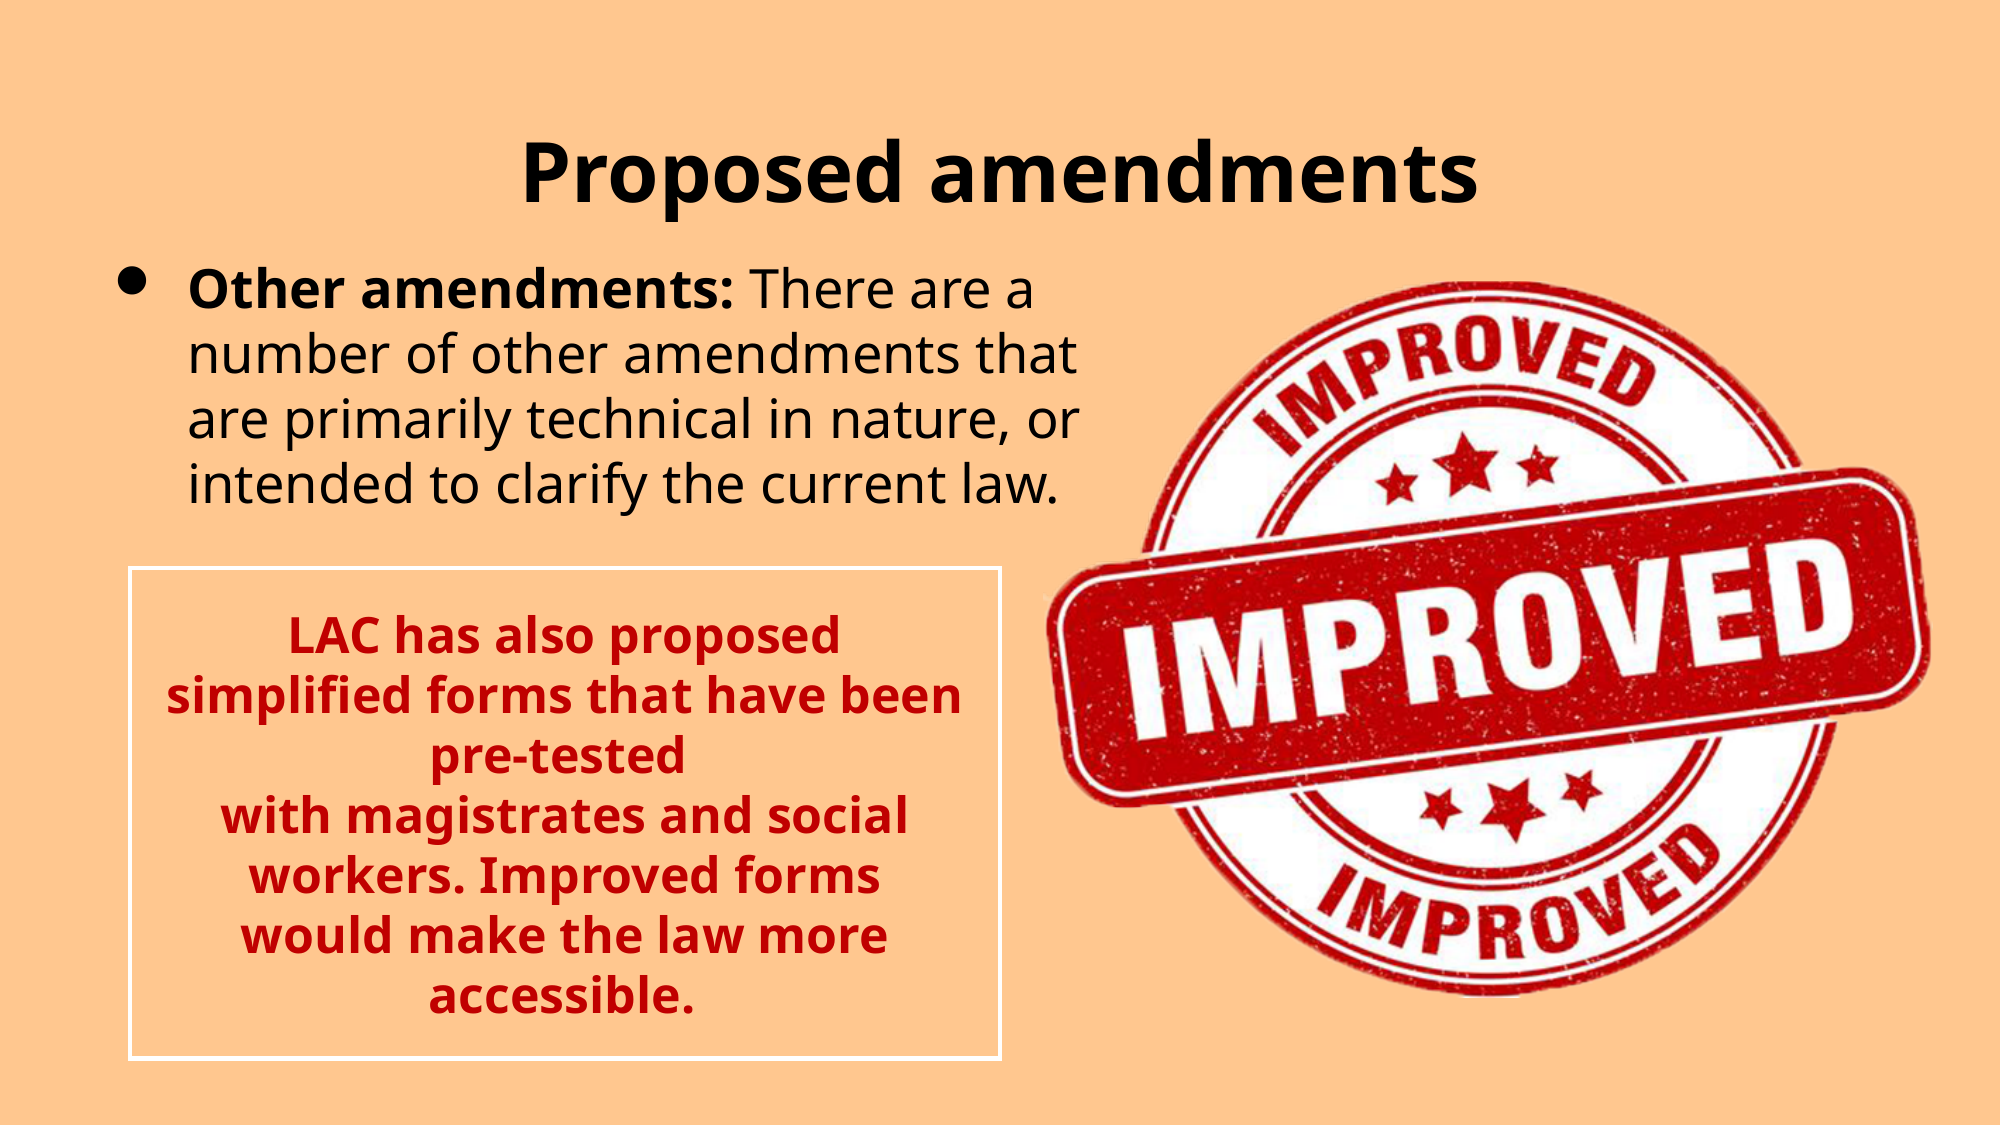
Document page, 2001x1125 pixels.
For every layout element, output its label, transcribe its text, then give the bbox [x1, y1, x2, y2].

picture [1043, 281, 1933, 998]
list Other amendments: There are a number of other amendments that are primarily technical in nature, or intended to clarify the current law. [114, 254, 1136, 640]
title Proposed amendments [0, 119, 2000, 308]
text_box LAC has also proposed simplified forms that have been pre-tested with magistrates and social workers. Improved forms would make the law more accessible. [129, 640, 1000, 1059]
